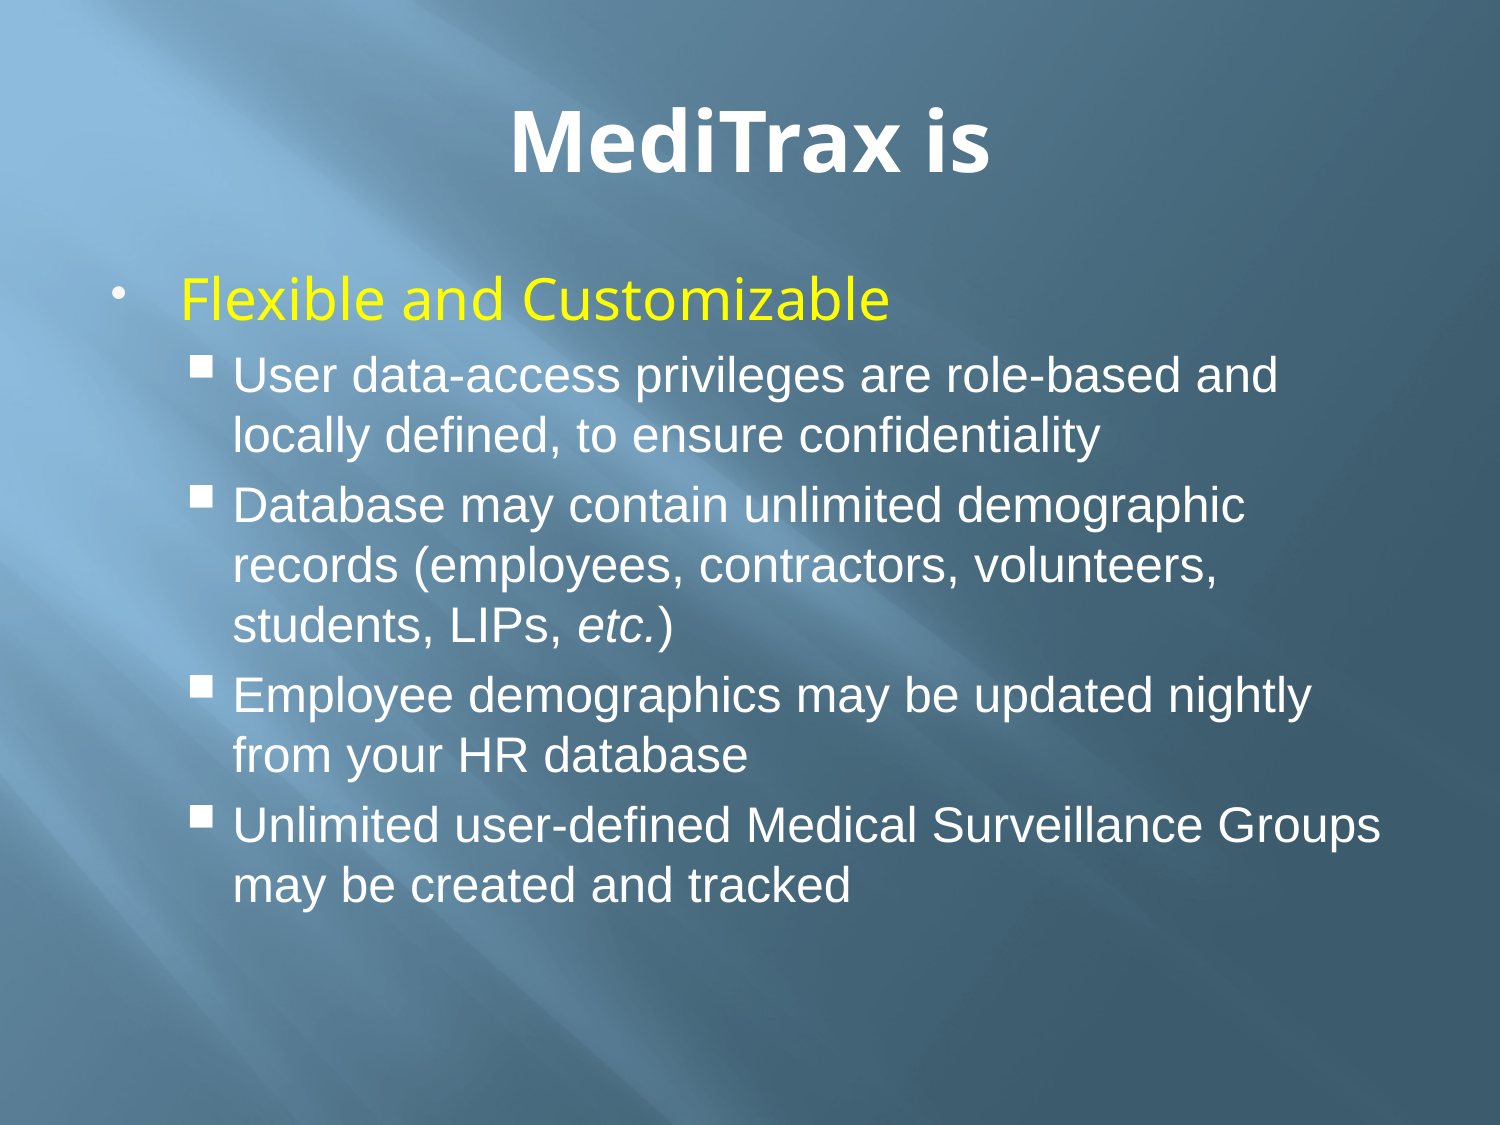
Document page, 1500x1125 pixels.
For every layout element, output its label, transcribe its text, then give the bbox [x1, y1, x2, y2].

list Flexible and Customizable User data-access privileges are role-based and locally defined, to ensure confidentiality Database may contain unlimited demographic records (employees, contractors, volunteers, students, LIPs, etc.) Employee demographics may be updated nightly from your HR database Unlimited user-defined Medical Surveillance Groups may be created and tracked [75, 255, 1425, 1028]
title MediTrax is [75, 45, 1425, 233]
